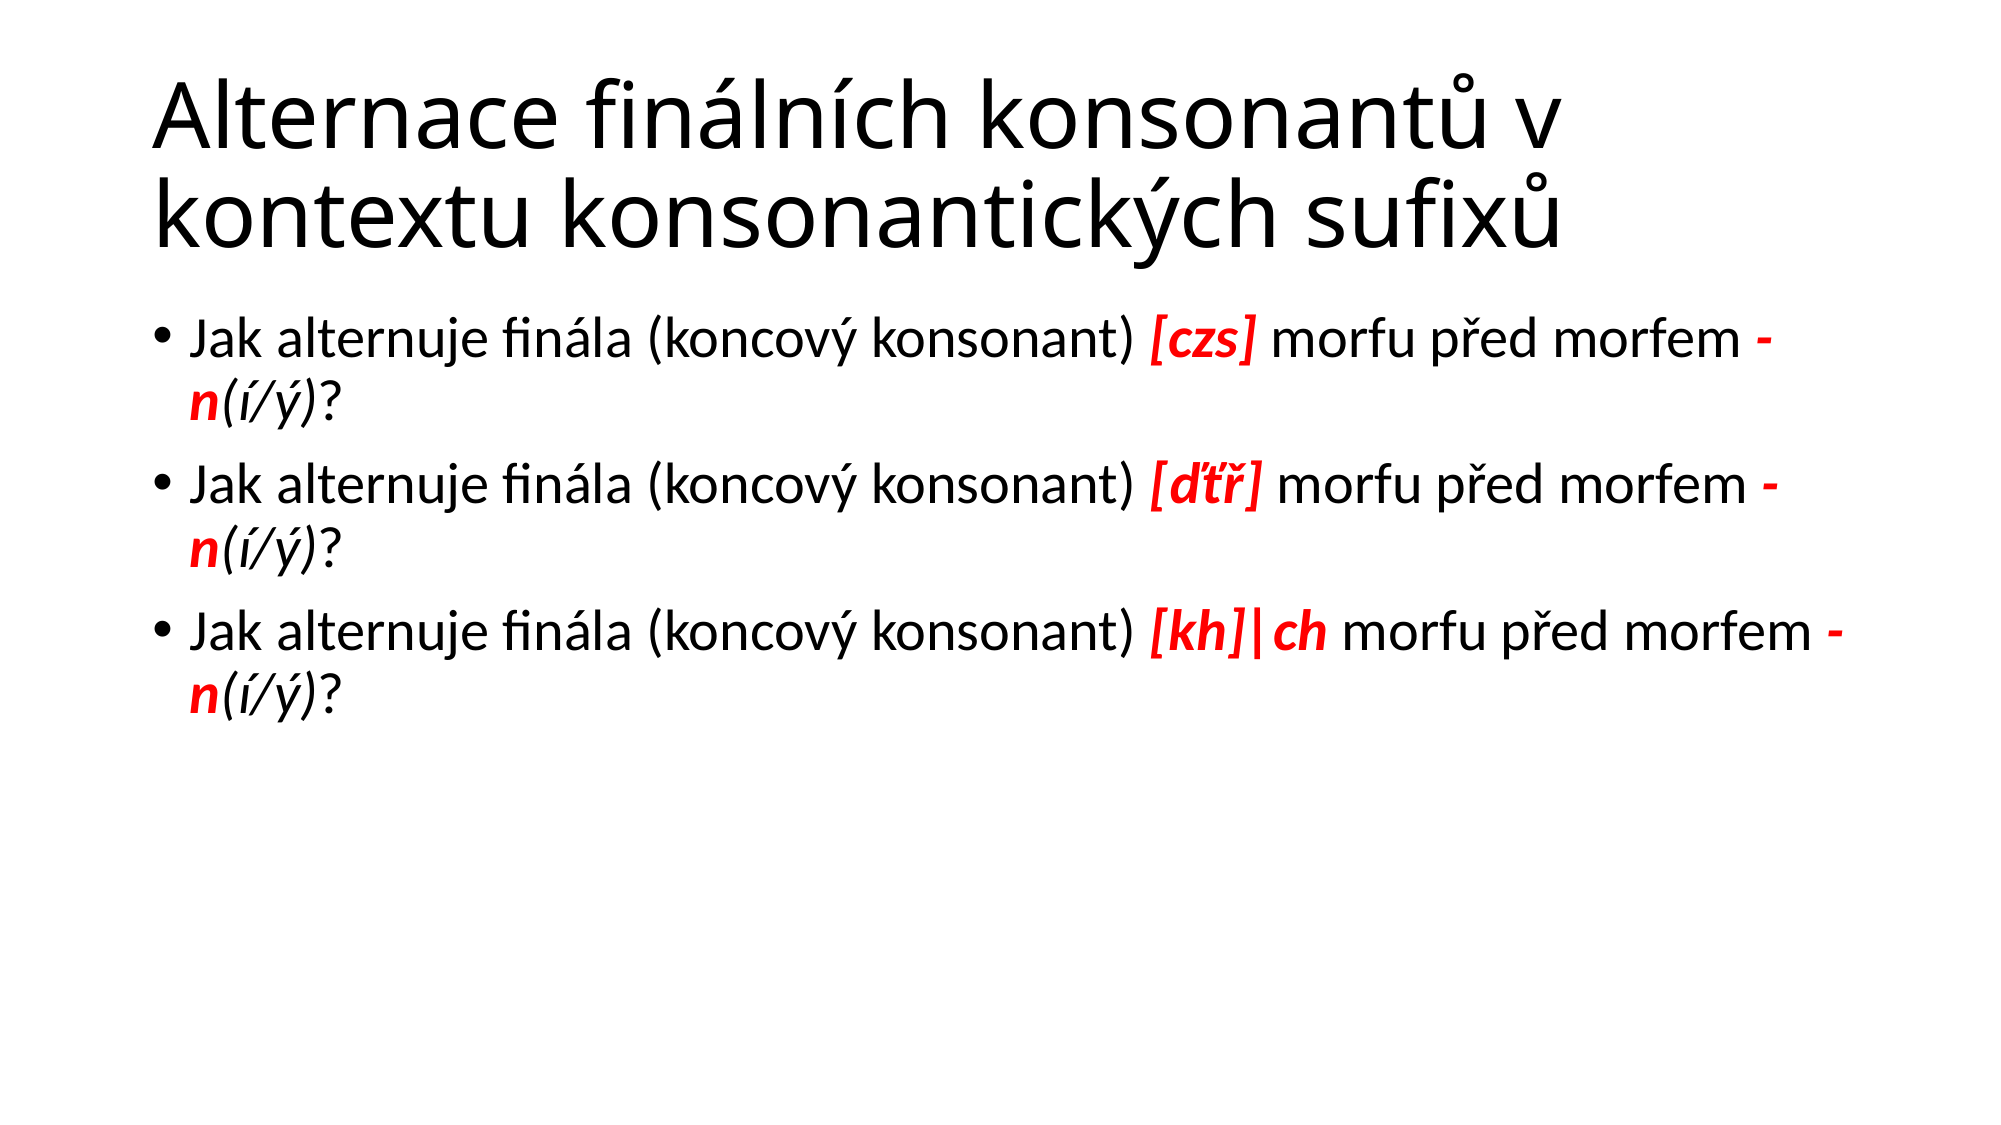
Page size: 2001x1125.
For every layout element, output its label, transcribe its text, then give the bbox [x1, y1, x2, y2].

title Alternace finálních konsonantů v kontextu konsonantických sufixů [137, 59, 1863, 278]
list Jak alternuje finála (koncový konsonant) [czs] morfu před morfem -n(í/ý)? Jak alternuje finála (koncový konsonant) [ďťř] morfu před morfem -n(í/ý)? Jak alternuje finála (koncový konsonant) [kh]|ch morfu před morfem -n(í/ý)? [137, 299, 1863, 1014]
